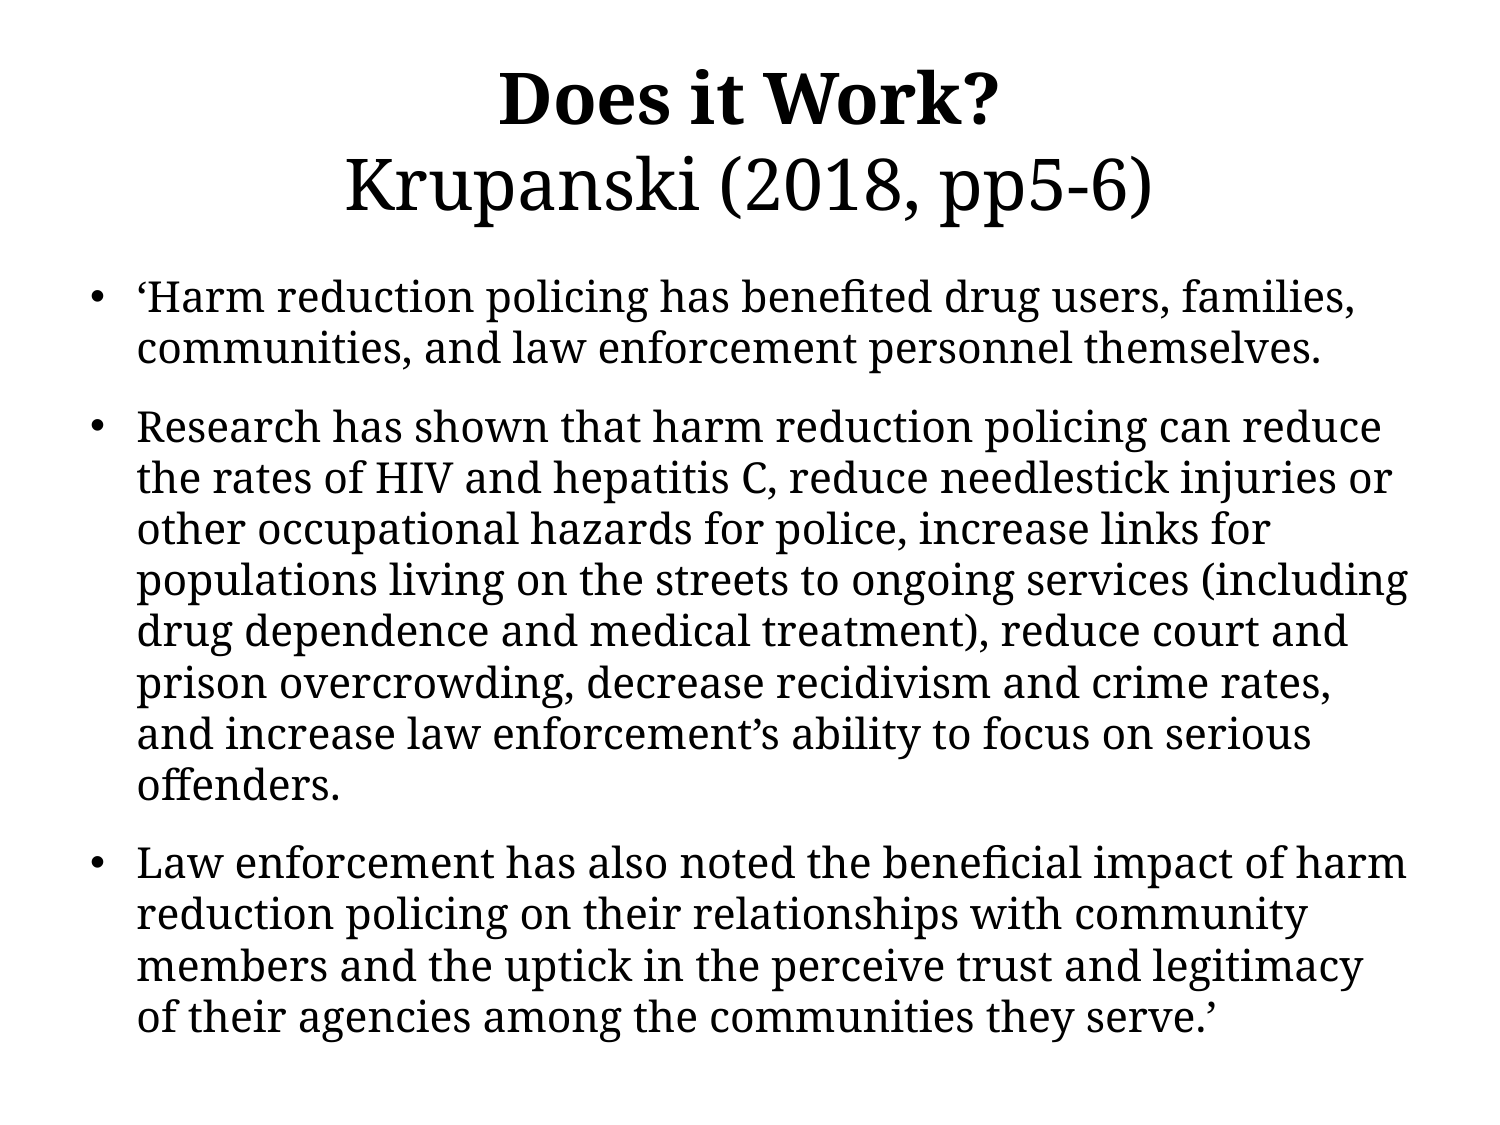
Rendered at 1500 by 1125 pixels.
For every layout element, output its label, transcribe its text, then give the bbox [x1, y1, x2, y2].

title Does it Work? Krupanski (2018, pp5-6) [75, 45, 1425, 233]
list ‘Harm reduction policing has benefited drug users, families, communities, and law enforcement personnel themselves. Research has shown that harm reduction policing can reduce the rates of HIV and hepatitis C, reduce needlestick injuries or other occupational hazards for police, increase links for populations living on the streets to ongoing services (including drug dependence and medical treatment), reduce court and prison overcrowding, decrease recidivism and crime rates, and increase law enforcement’s ability to focus on serious offenders. Law enforcement has also noted the beneficial impact of harm reduction policing on their relationships with community members and the uptick in the perceive trust and legitimacy of their agencies among the communities they serve.’ [75, 262, 1425, 1103]
